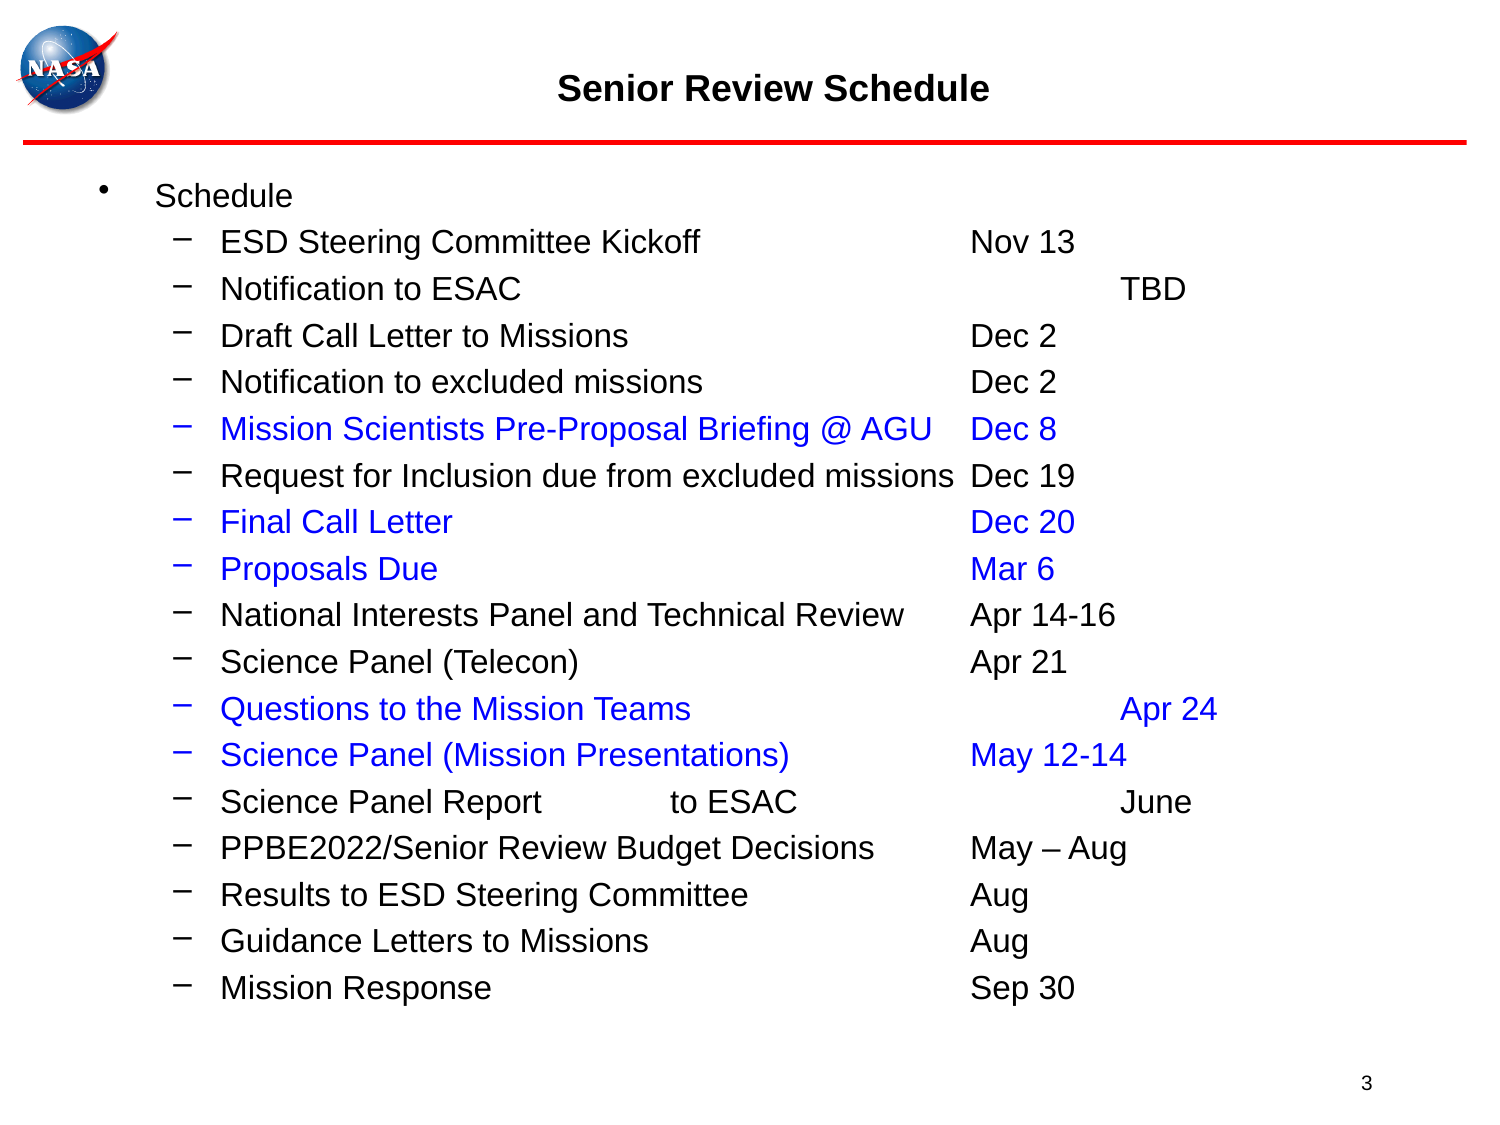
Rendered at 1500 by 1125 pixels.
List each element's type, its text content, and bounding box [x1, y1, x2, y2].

slide_number 3 [1237, 1062, 1388, 1101]
title Senior Review Schedule [136, 28, 1412, 145]
picture [14, 24, 122, 116]
list Schedule ESD Steering Committee Kickoff Nov 13 Notification to ESAC TBD Draft Call Letter to Missions Dec 2 Notification to excluded missions Dec 2 Mission Scientists Pre-Proposal Briefing @ AGU Dec 8 Request for Inclusion due from excluded missions Dec 19 Final Call Letter Dec 20 Proposals Due Mar 6 National Interests Panel and Technical Review Apr 14-16 Science Panel (Telecon) Apr 21 Questions to the Mission Teams Apr 24 Science Panel (Mission Presentations) May 12-14 Science Panel Report to ESAC June PPBE2022/Senior Review Budget Decisions May – Aug Results to ESD Steering Committee Aug Guidance Letters to Missions Aug Mission Response Sep 30 [83, 166, 1388, 1000]
